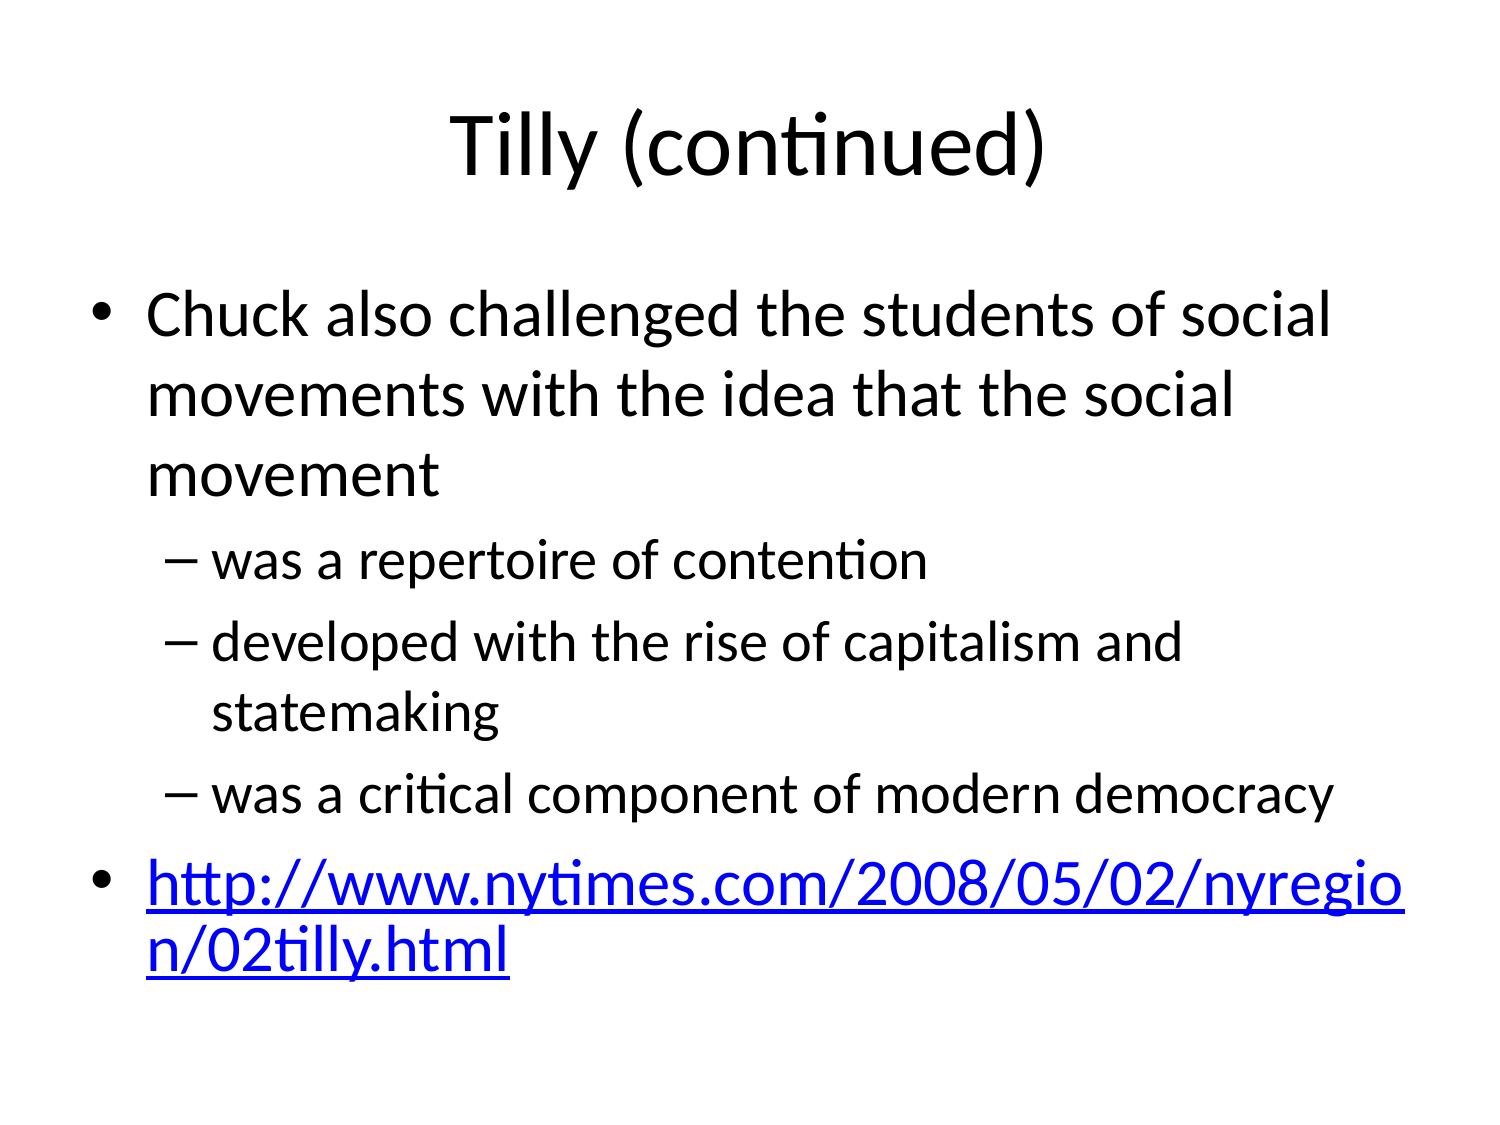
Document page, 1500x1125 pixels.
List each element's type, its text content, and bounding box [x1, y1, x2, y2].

title Tilly (continued) [74, 44, 1426, 233]
list Chuck also challenged the students of social movements with the idea that the social movement was a repertoire of contention developed with the rise of capitalism and statemaking was a critical component of modern democracy http://www.nytimes.com/2008/05/02/nyregion/02tilly.html [74, 262, 1426, 1006]
